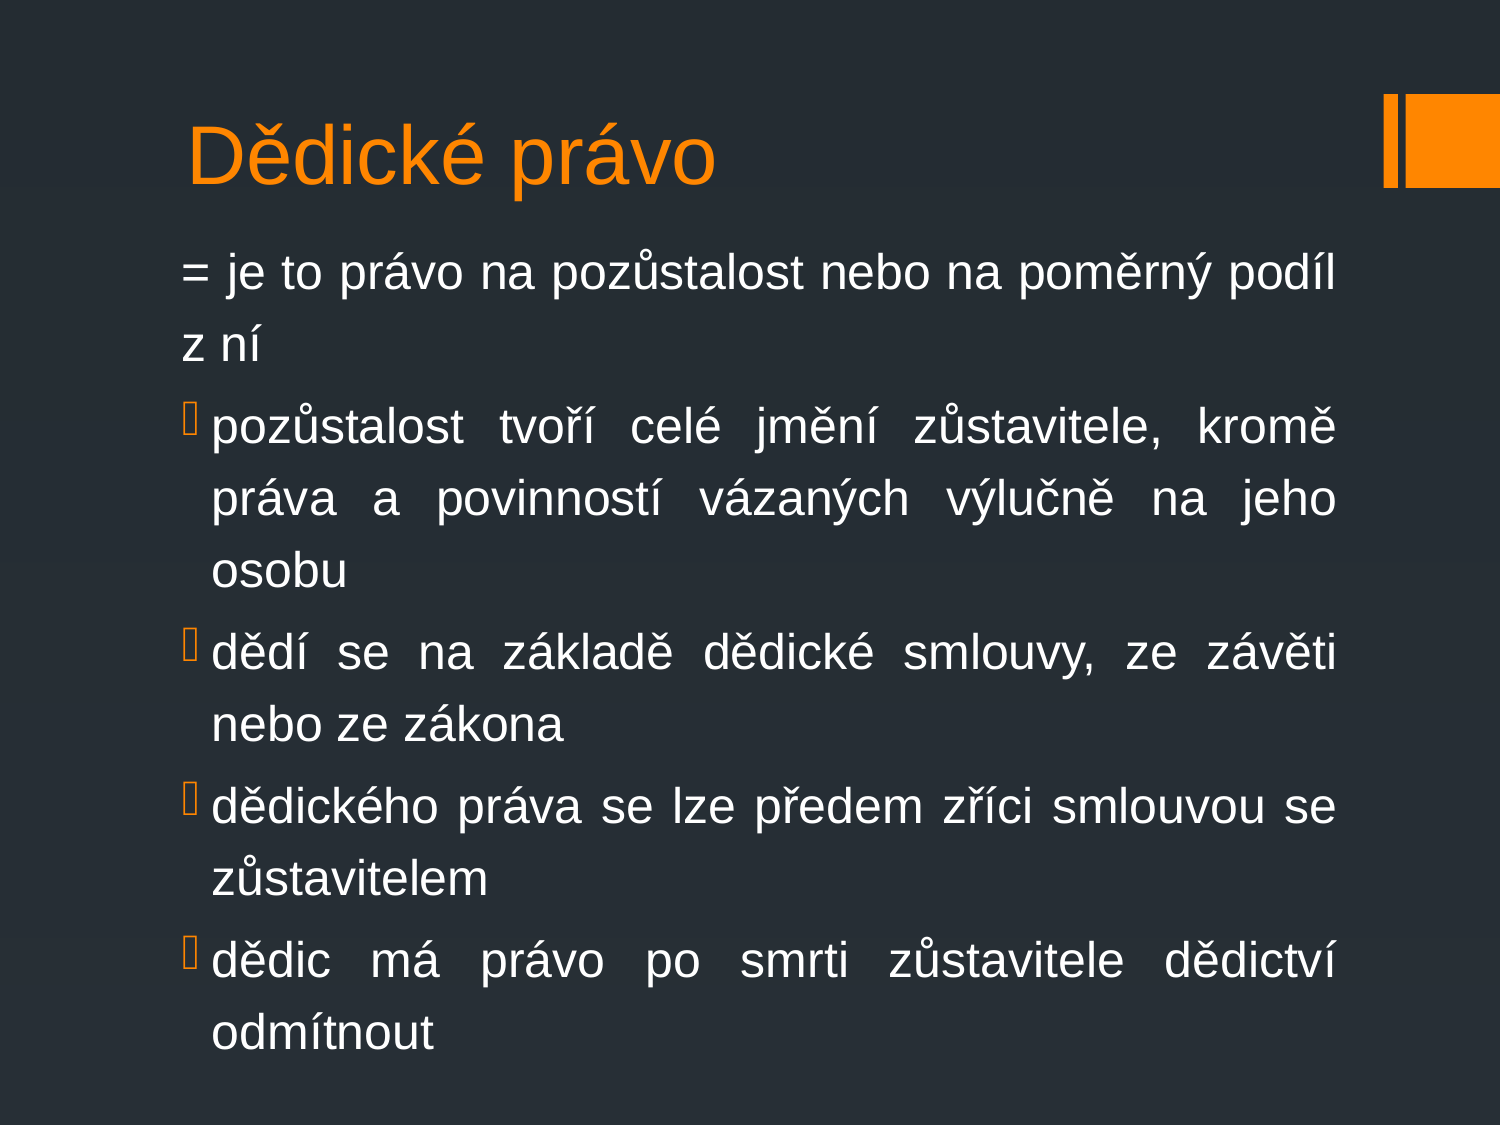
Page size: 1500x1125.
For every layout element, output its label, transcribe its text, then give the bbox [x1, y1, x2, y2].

list = je to právo na pozůstalost nebo na poměrný podíl z ní pozůstalost tvoří celé jmění zůstavitele, kromě práva a povinností vázaných výlučně na jeho osobu dědí se na základě dědické smlouvy, ze závěti nebo ze zákona dědického práva se lze předem zříci smlouvou se zůstavitelem dědic má právo po smrti zůstavitele dědictví odmítnout [159, 219, 1353, 1094]
title Dědické právo [171, 19, 1353, 209]
